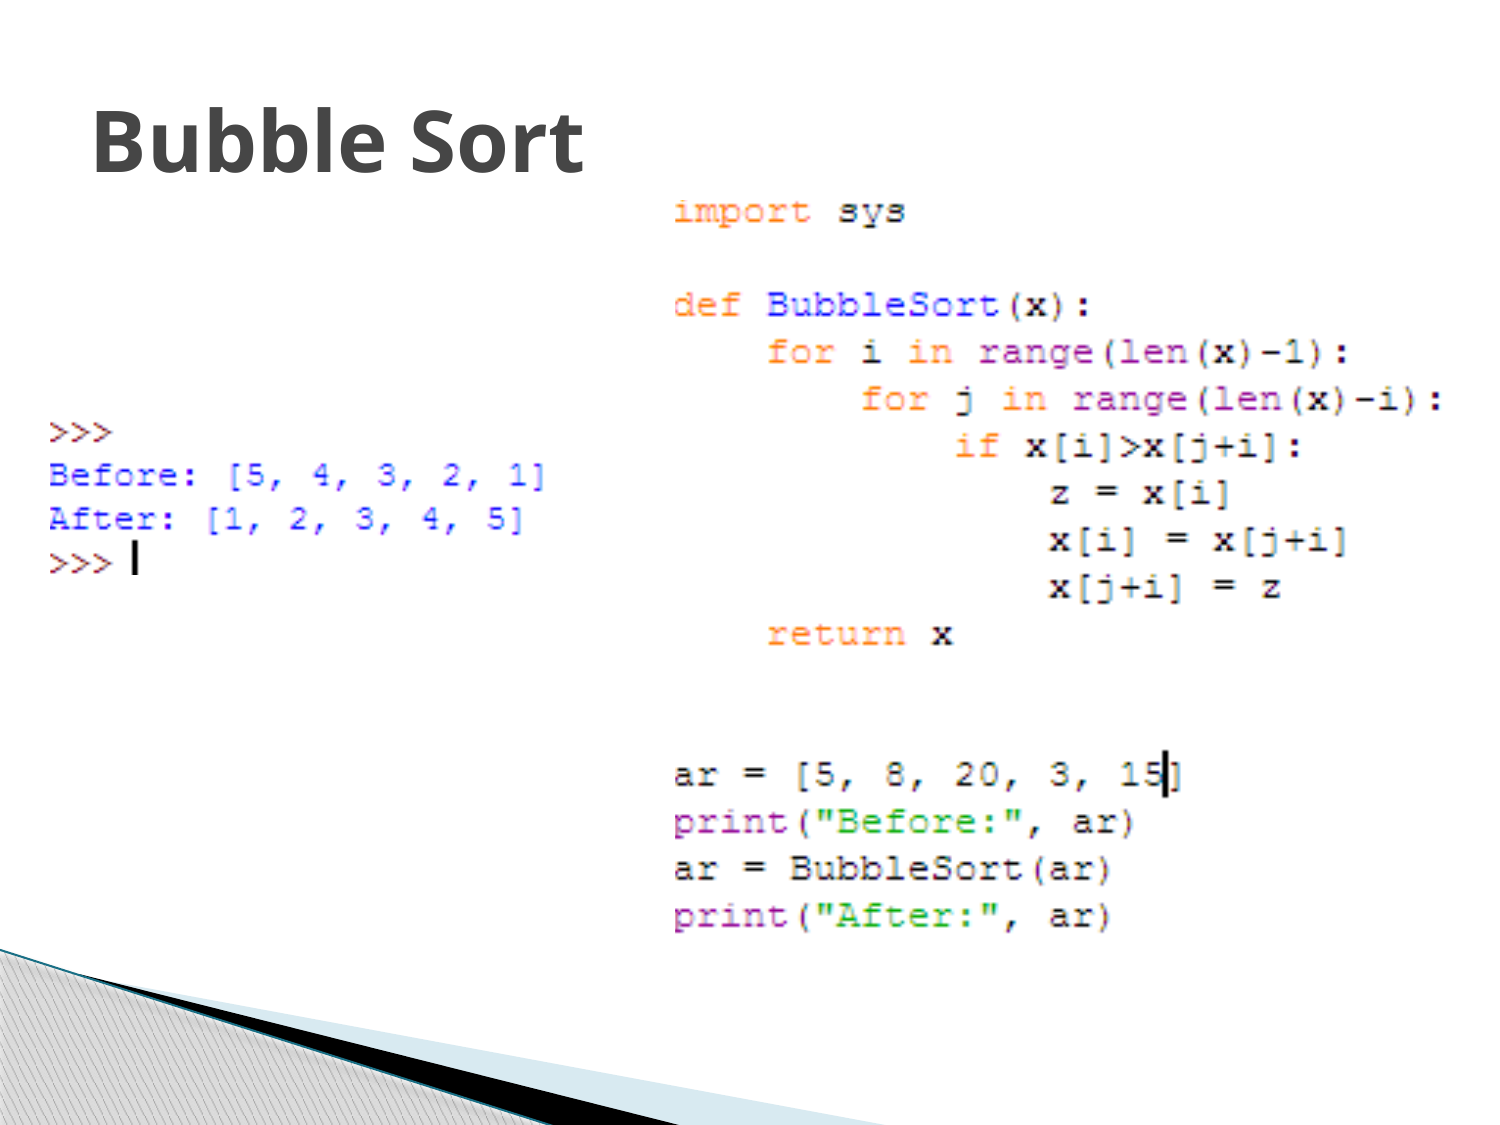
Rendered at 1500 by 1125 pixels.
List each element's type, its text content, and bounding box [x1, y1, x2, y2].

title Bubble Sort [75, 45, 1425, 233]
picture [674, 199, 1451, 976]
picture [49, 399, 576, 576]
